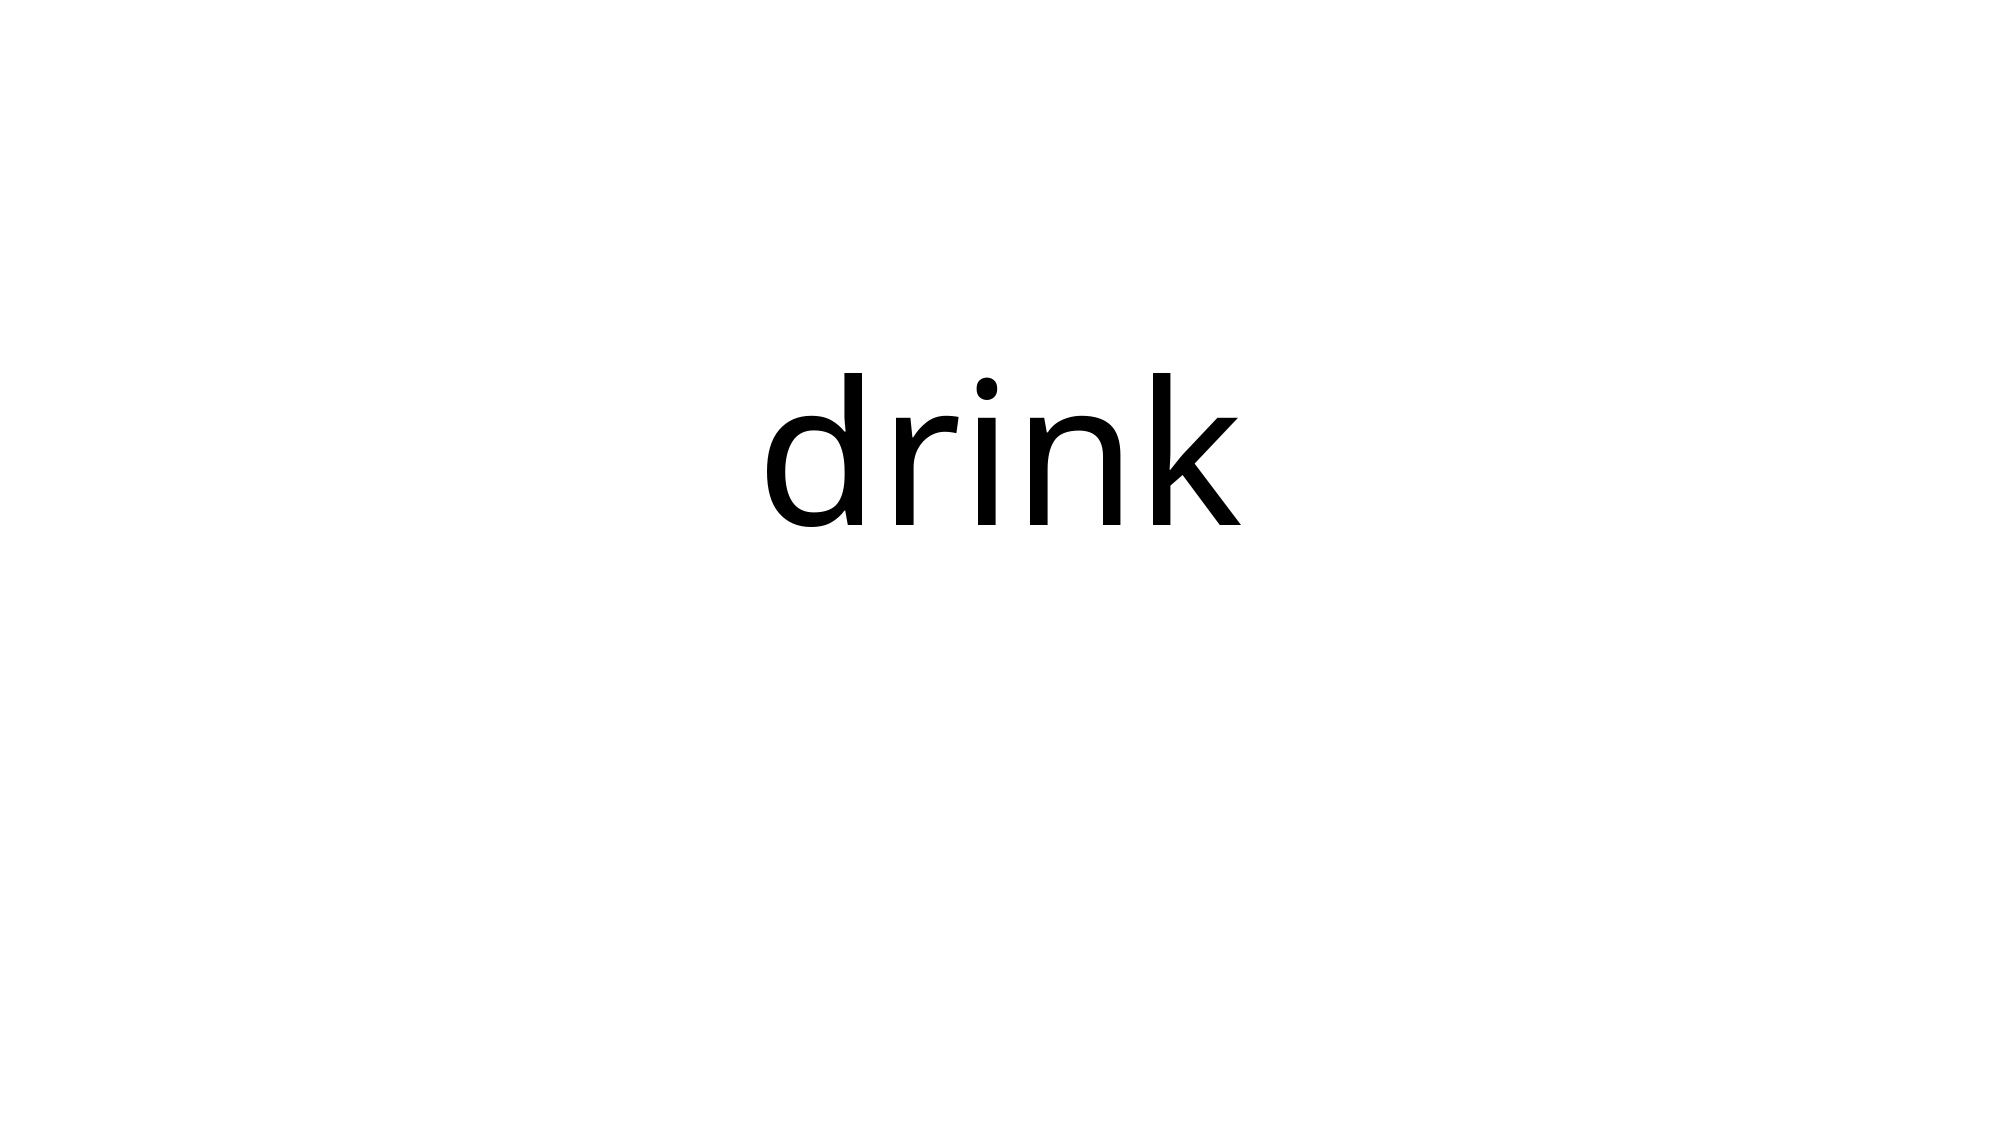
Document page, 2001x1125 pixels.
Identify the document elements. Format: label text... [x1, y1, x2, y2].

title drink [249, 184, 1750, 576]
